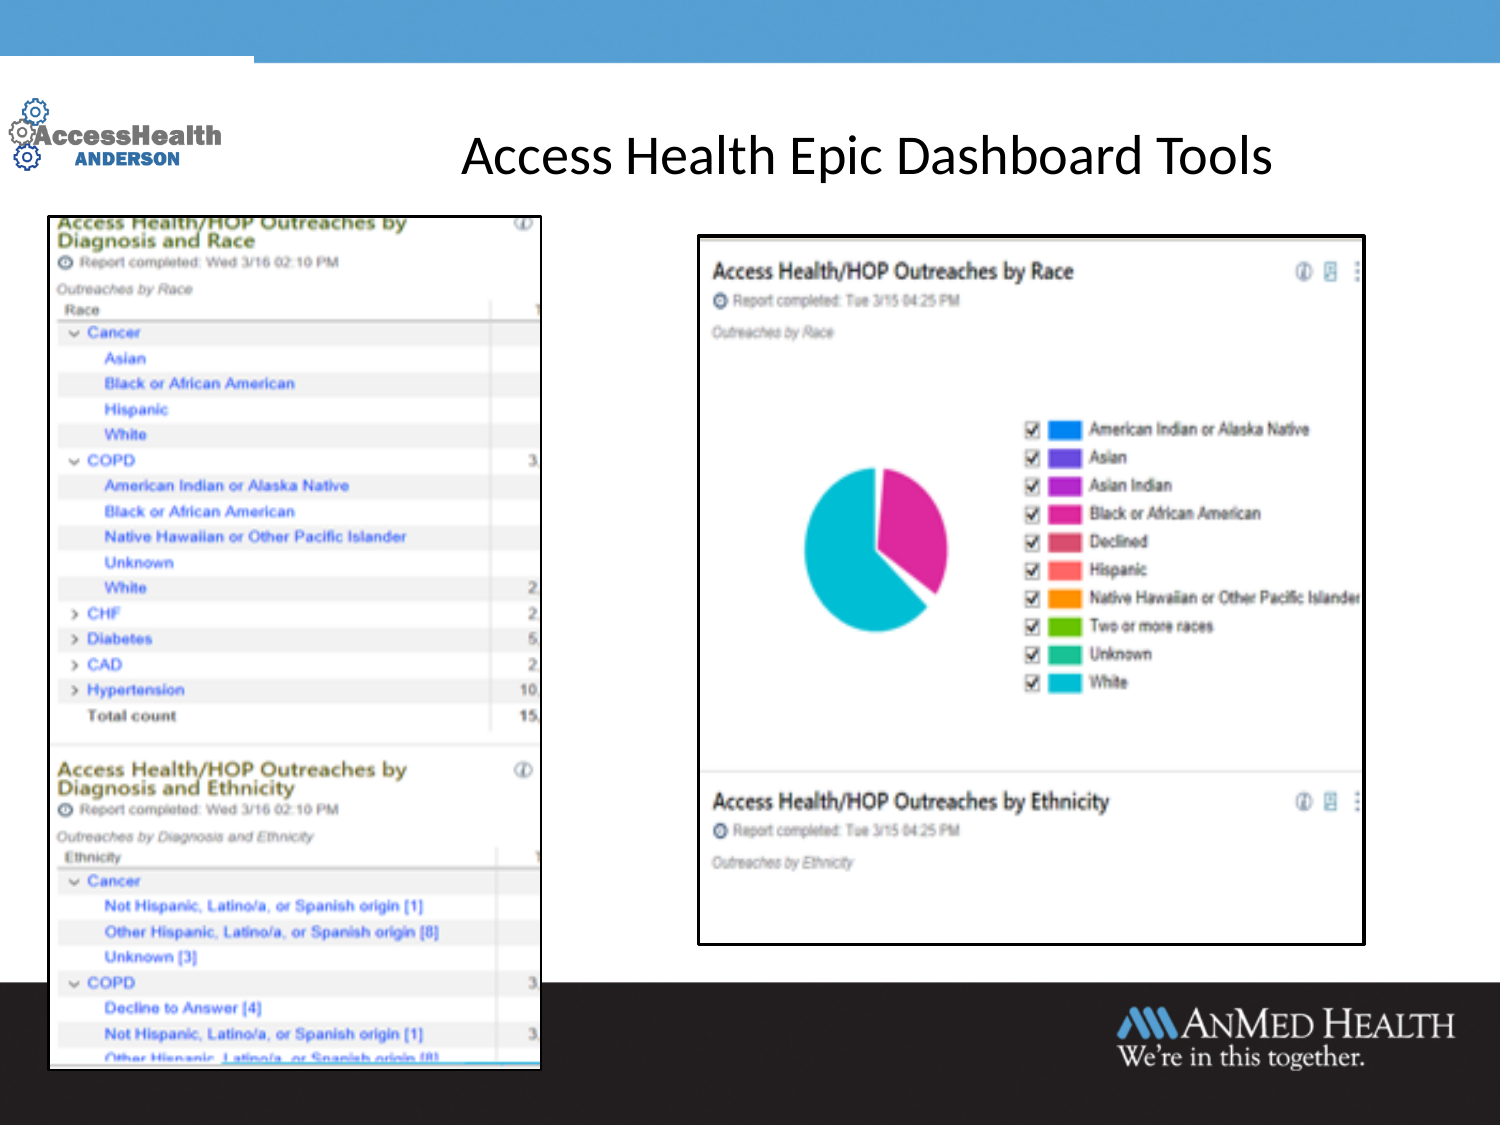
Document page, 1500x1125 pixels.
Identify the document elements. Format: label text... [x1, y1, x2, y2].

text_box Access Health Epic Dashboard Tools [449, 112, 1325, 199]
picture [0, 0, 1500, 1125]
